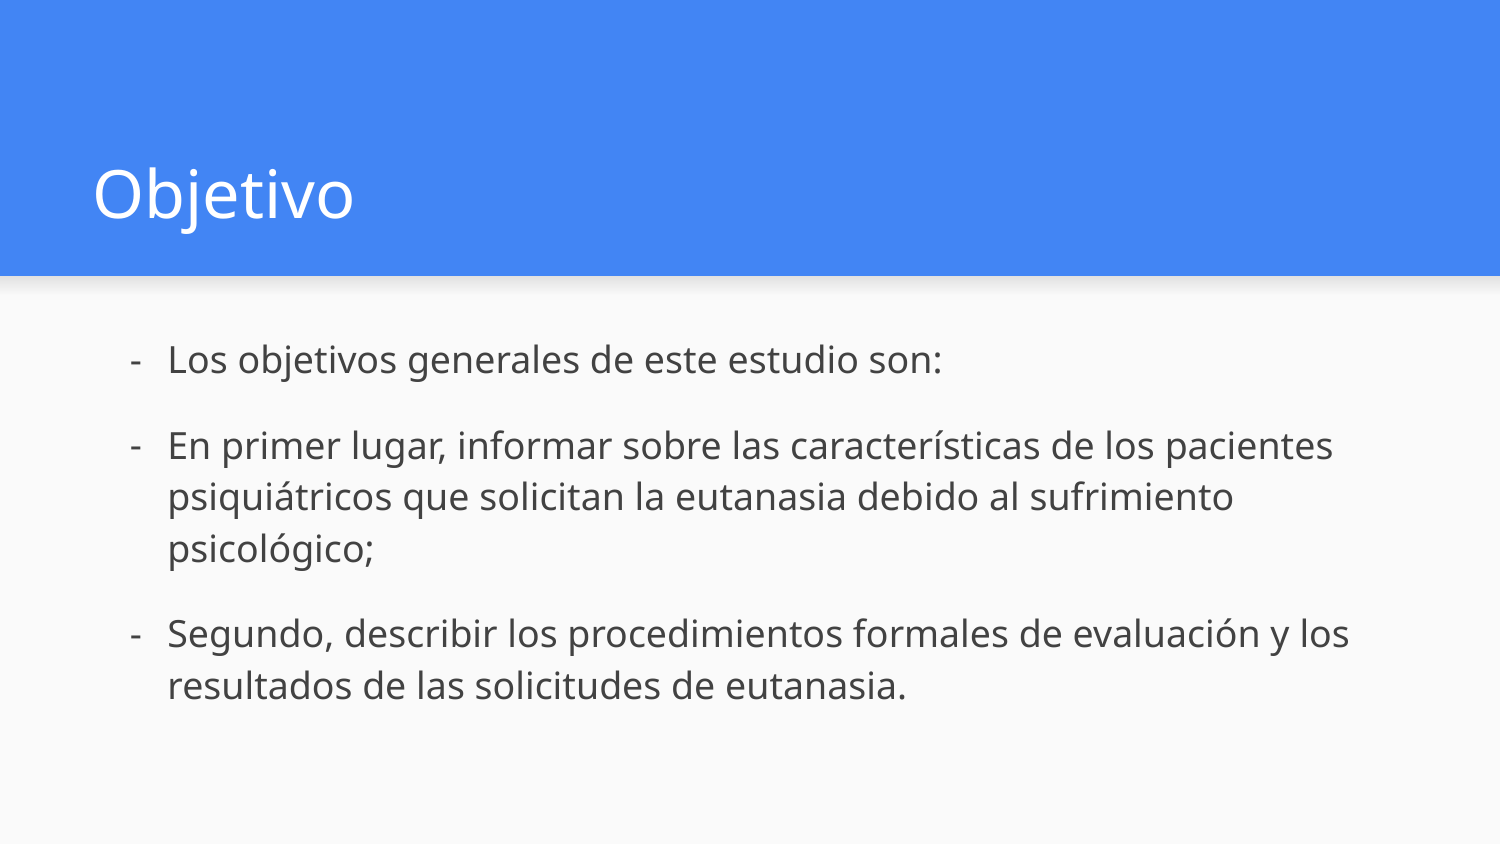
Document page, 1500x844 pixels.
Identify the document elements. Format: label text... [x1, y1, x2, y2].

list Los objetivos generales de este estudio son: En primer lugar, informar sobre las características de los pacientes psiquiátricos que solicitan la eutanasia debido al sufrimiento psicológico; Segundo, describir los procedimientos formales de evaluación y los resultados de las solicitudes de eutanasia. [77, 314, 1427, 760]
title Objetivo [77, 121, 1427, 248]
